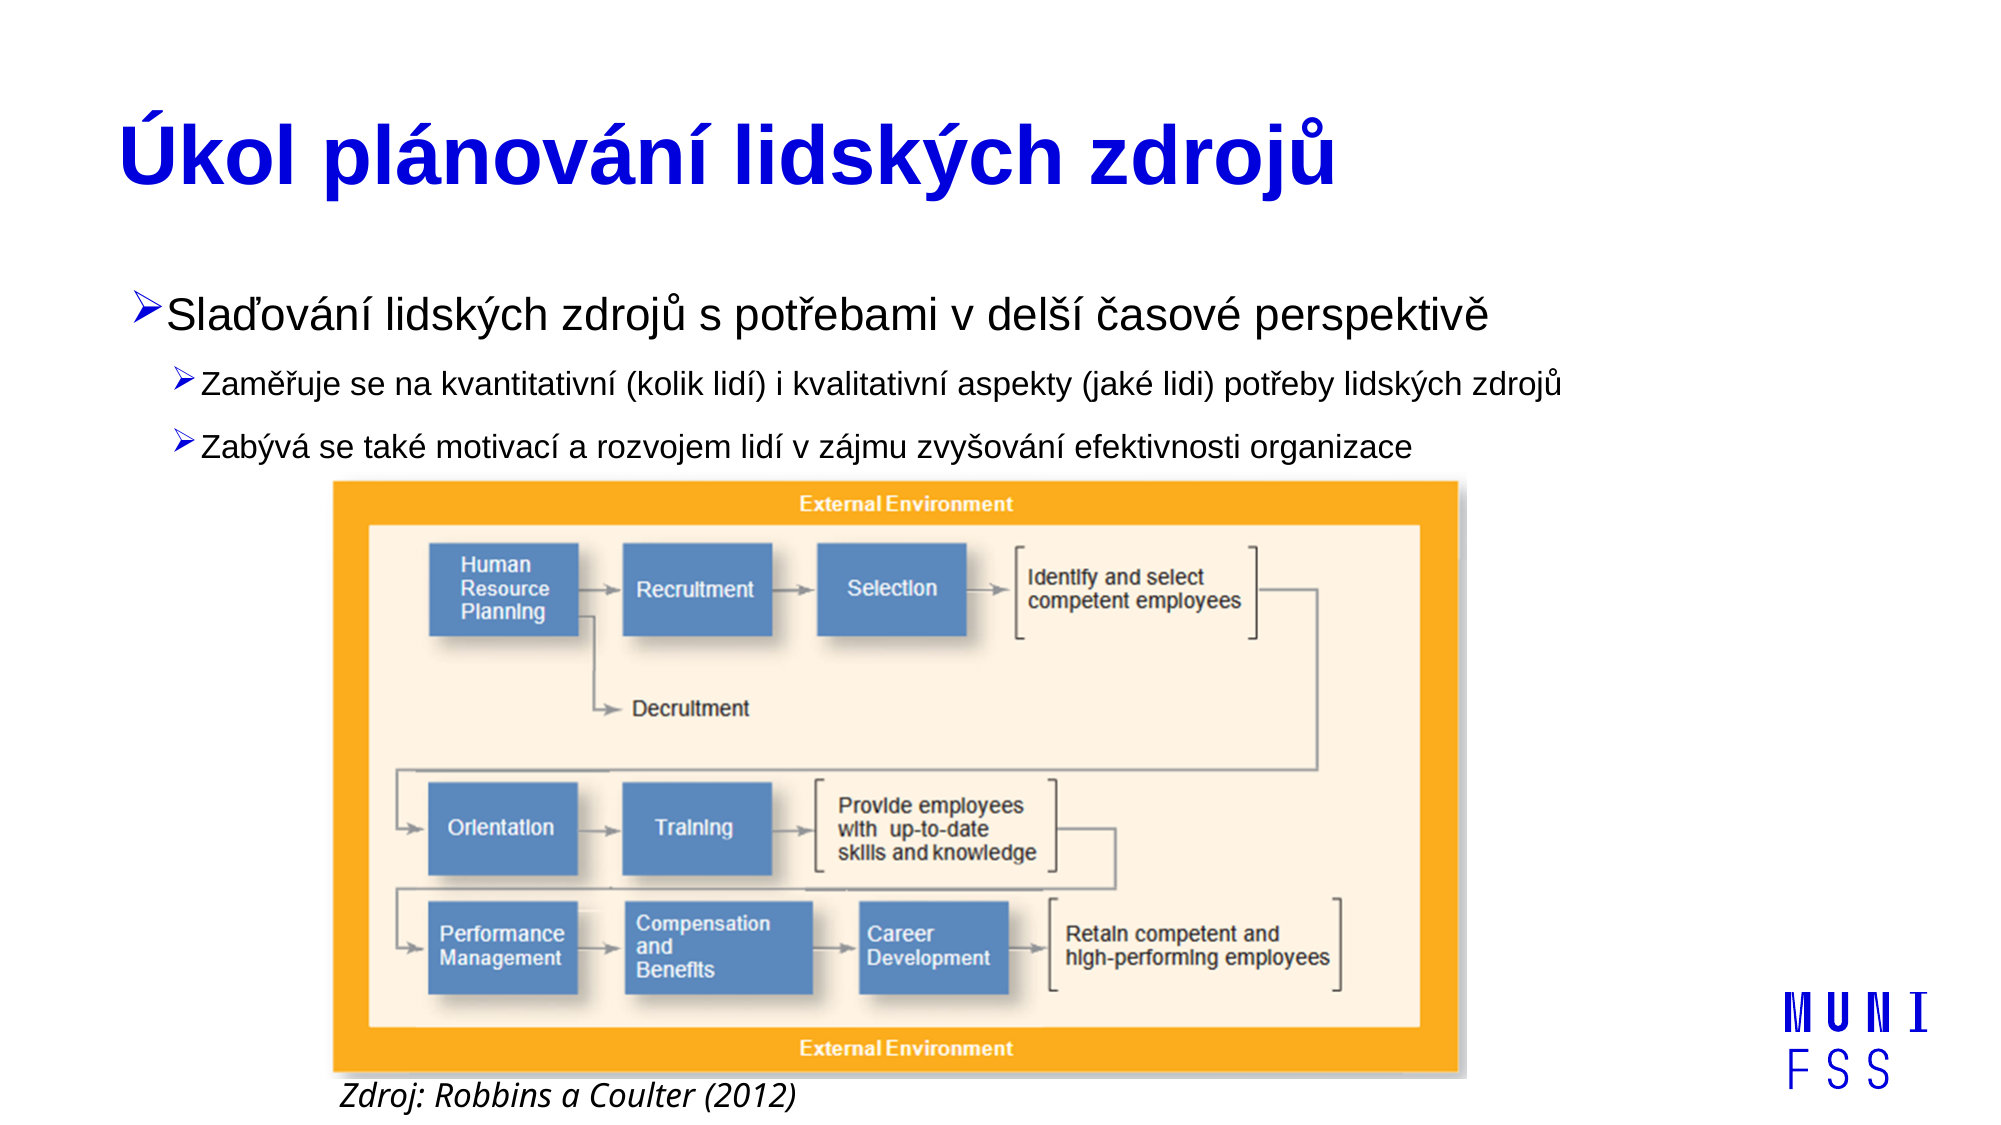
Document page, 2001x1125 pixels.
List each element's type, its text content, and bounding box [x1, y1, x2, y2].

text_box Zdroj: Robbins a Coulter (2012) [325, 1066, 1502, 1122]
title Úkol plánování lidských zdrojů [118, 118, 1883, 193]
picture [325, 471, 1467, 1079]
list Slaďování lidských zdrojů s potřebami v delší časové perspektivě Zaměřuje se na kvantitativní (kolik lidí) i kvalitativní aspekty (jaké lidi) potřeby lidských zdrojů Zabývá se také motivací a rozvojem lidí v zájmu zvyšování efektivnosti organizace [118, 277, 1883, 957]
